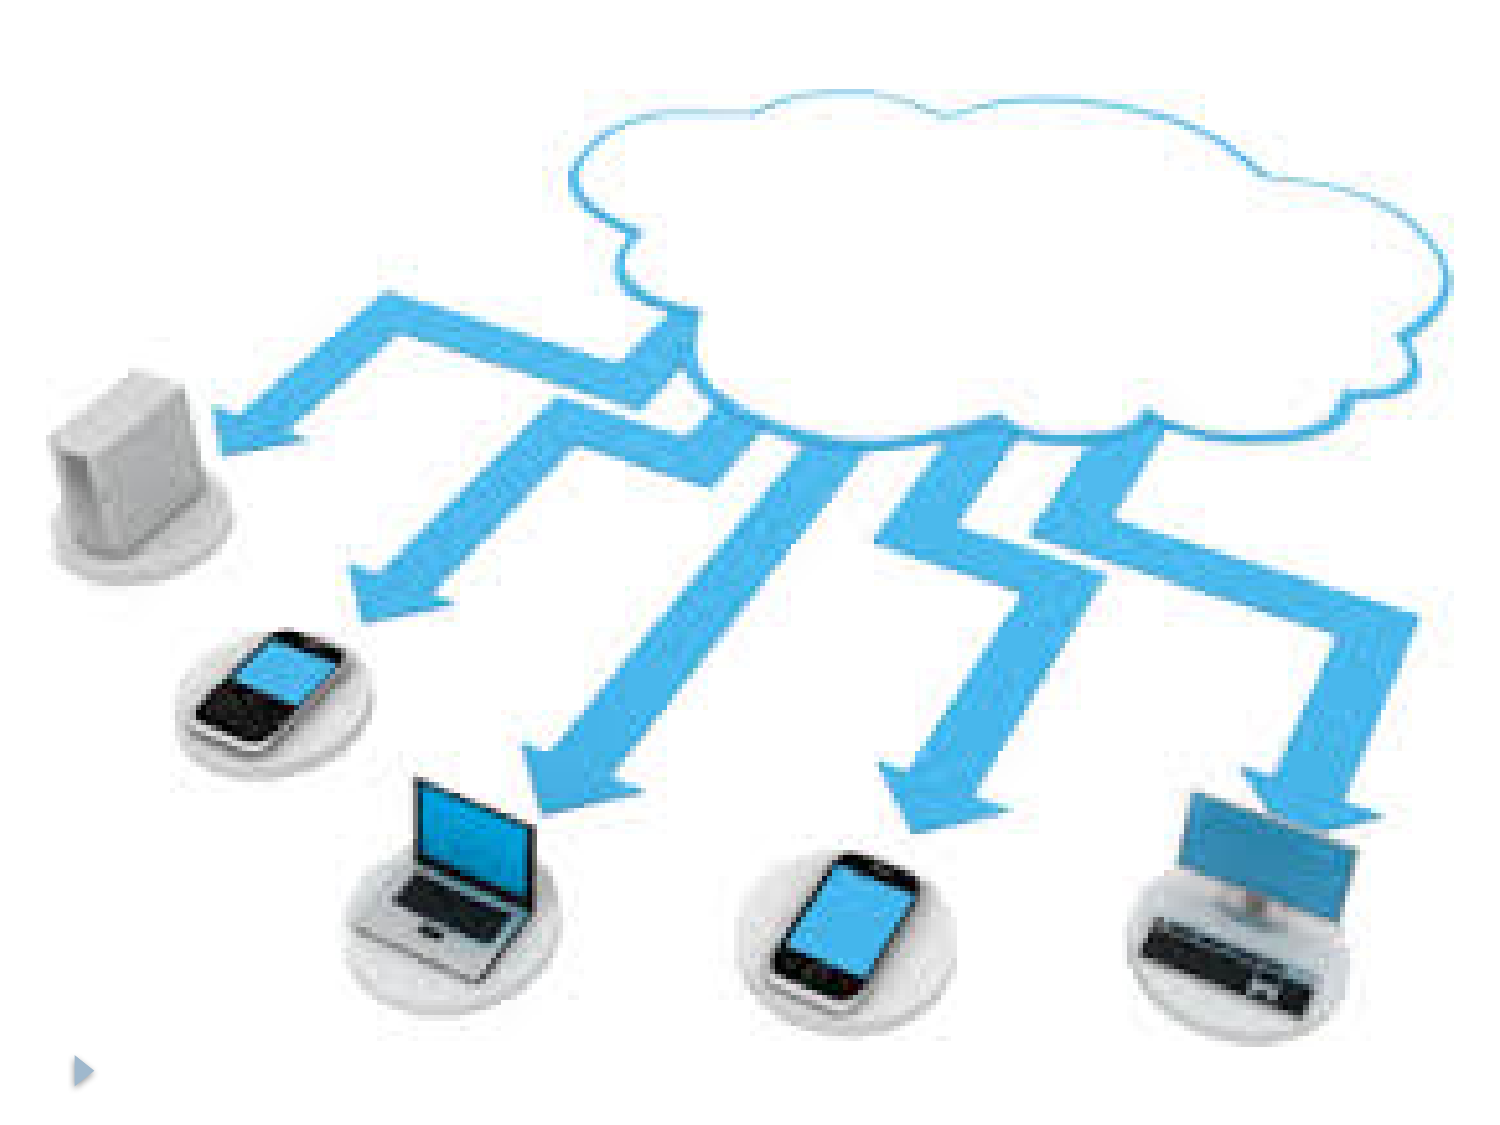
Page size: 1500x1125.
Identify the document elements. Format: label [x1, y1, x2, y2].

picture [46, 89, 1454, 1047]
